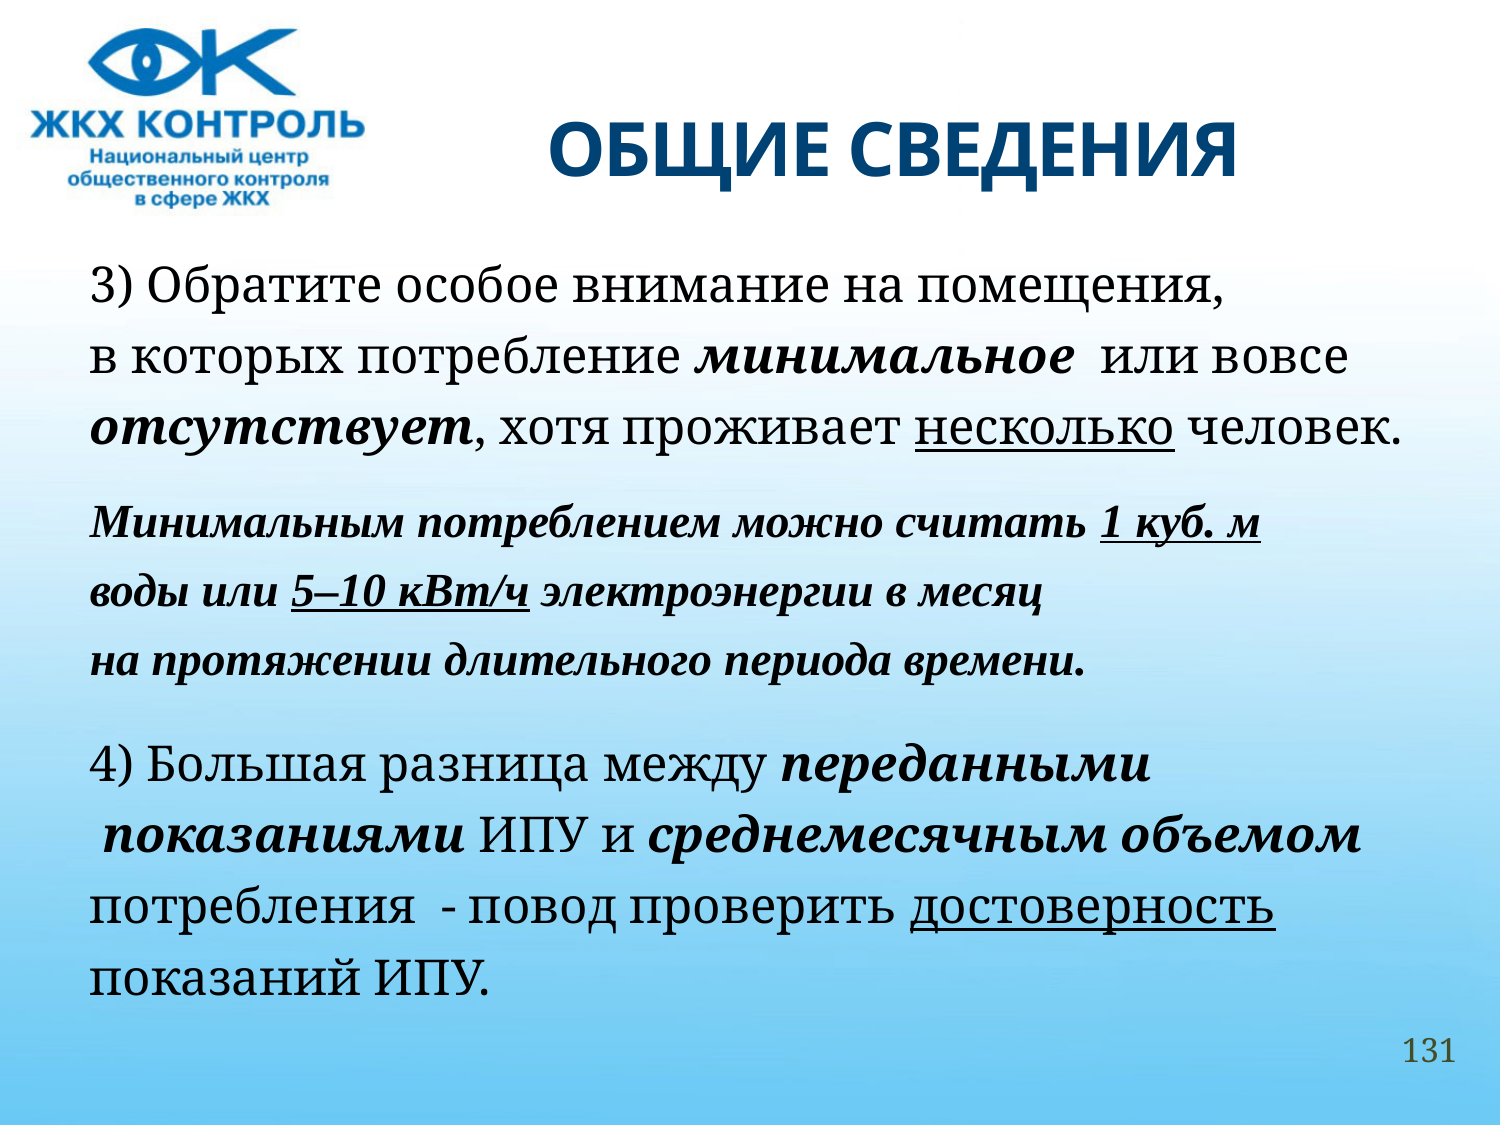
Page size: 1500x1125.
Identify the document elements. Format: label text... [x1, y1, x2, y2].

slide_number 131 [1379, 1014, 1480, 1089]
title ОБЩИЕ СВЕДЕНИЯ [363, 24, 1425, 200]
list 3) Обратите особое внимание на помещения, в которых потребление минимальное или вовсе отсутствует, хотя проживает несколько человек. Минимальным потреблением можно считать 1 куб. м воды или 5–10 кВт/ч электроэнергии в месяц на протяжении длительного периода времени. 4) Большая разница между переданными показаниями ИПУ и среднемесячным объемом потребления - повод проверить достоверность показаний ИПУ. [75, 246, 1425, 1079]
picture [0, 0, 1500, 1125]
